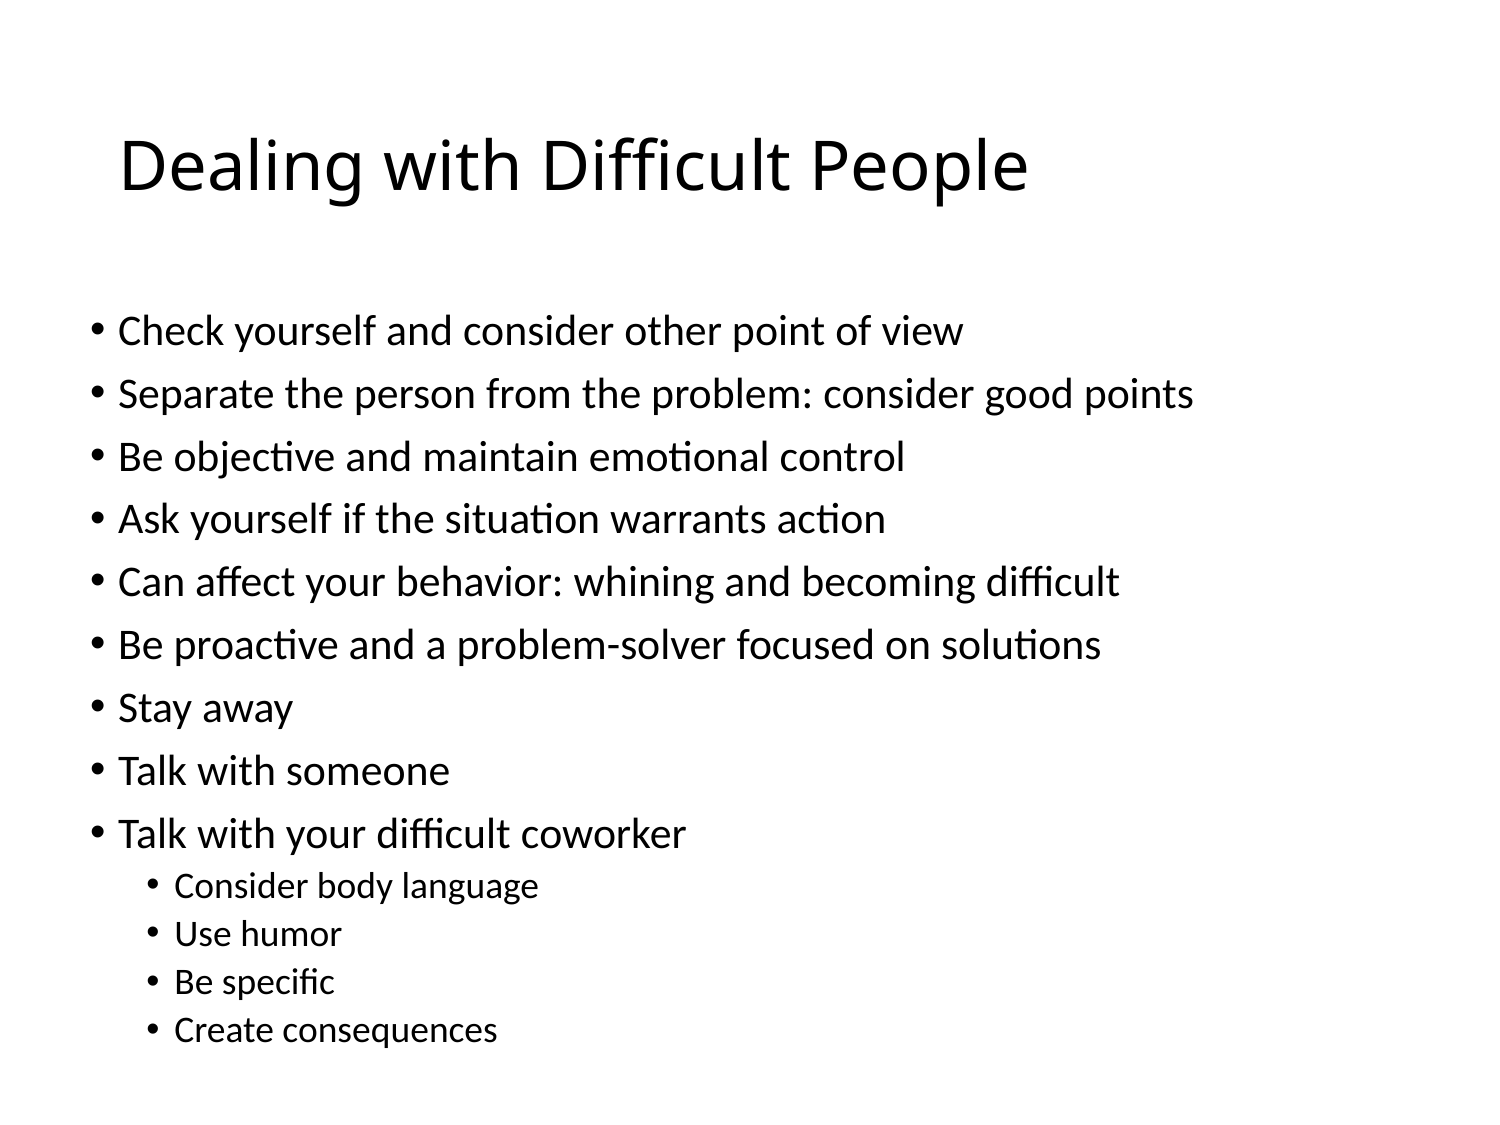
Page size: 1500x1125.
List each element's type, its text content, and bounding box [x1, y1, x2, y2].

list Check yourself and consider other point of view Separate the person from the problem: consider good points Be objective and maintain emotional control Ask yourself if the situation warrants action Can affect your behavior: whining and becoming difficult Be proactive and a problem-solver focused on solutions Stay away Talk with someone Talk with your difficult coworker Consider body language Use humor Be specific Create consequences [75, 299, 1425, 1075]
title Dealing with Difficult People [103, 59, 1397, 278]
